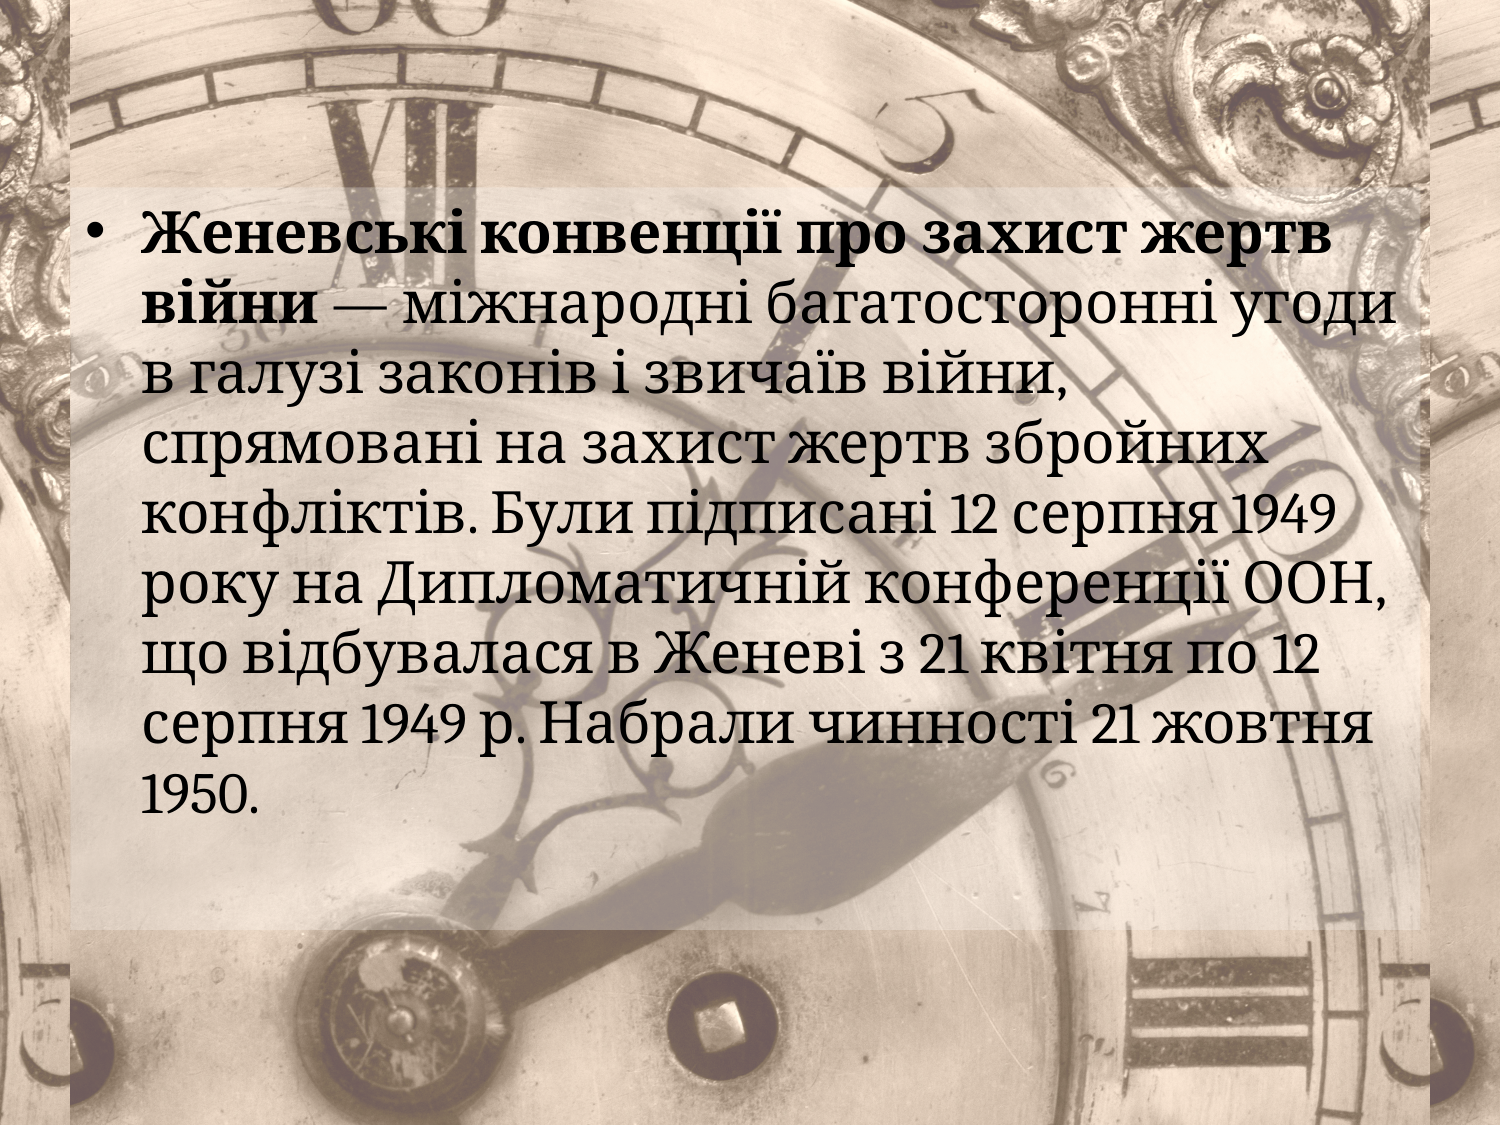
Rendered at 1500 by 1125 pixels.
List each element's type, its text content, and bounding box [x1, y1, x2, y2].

list Женевські конвенції про захист жертв війни — міжнародні багатосторонні угоди в галузі законів і звичаїв війни, спрямовані на захист жертв збройних конфліктів. Були підписані 12 серпня 1949 року на Дипломатичній конференції ООН, що відбувалася в Женеві з 21 квітня по 12 серпня 1949 р. Набрали чинності 21 жовтня 1950. [70, 187, 1421, 930]
